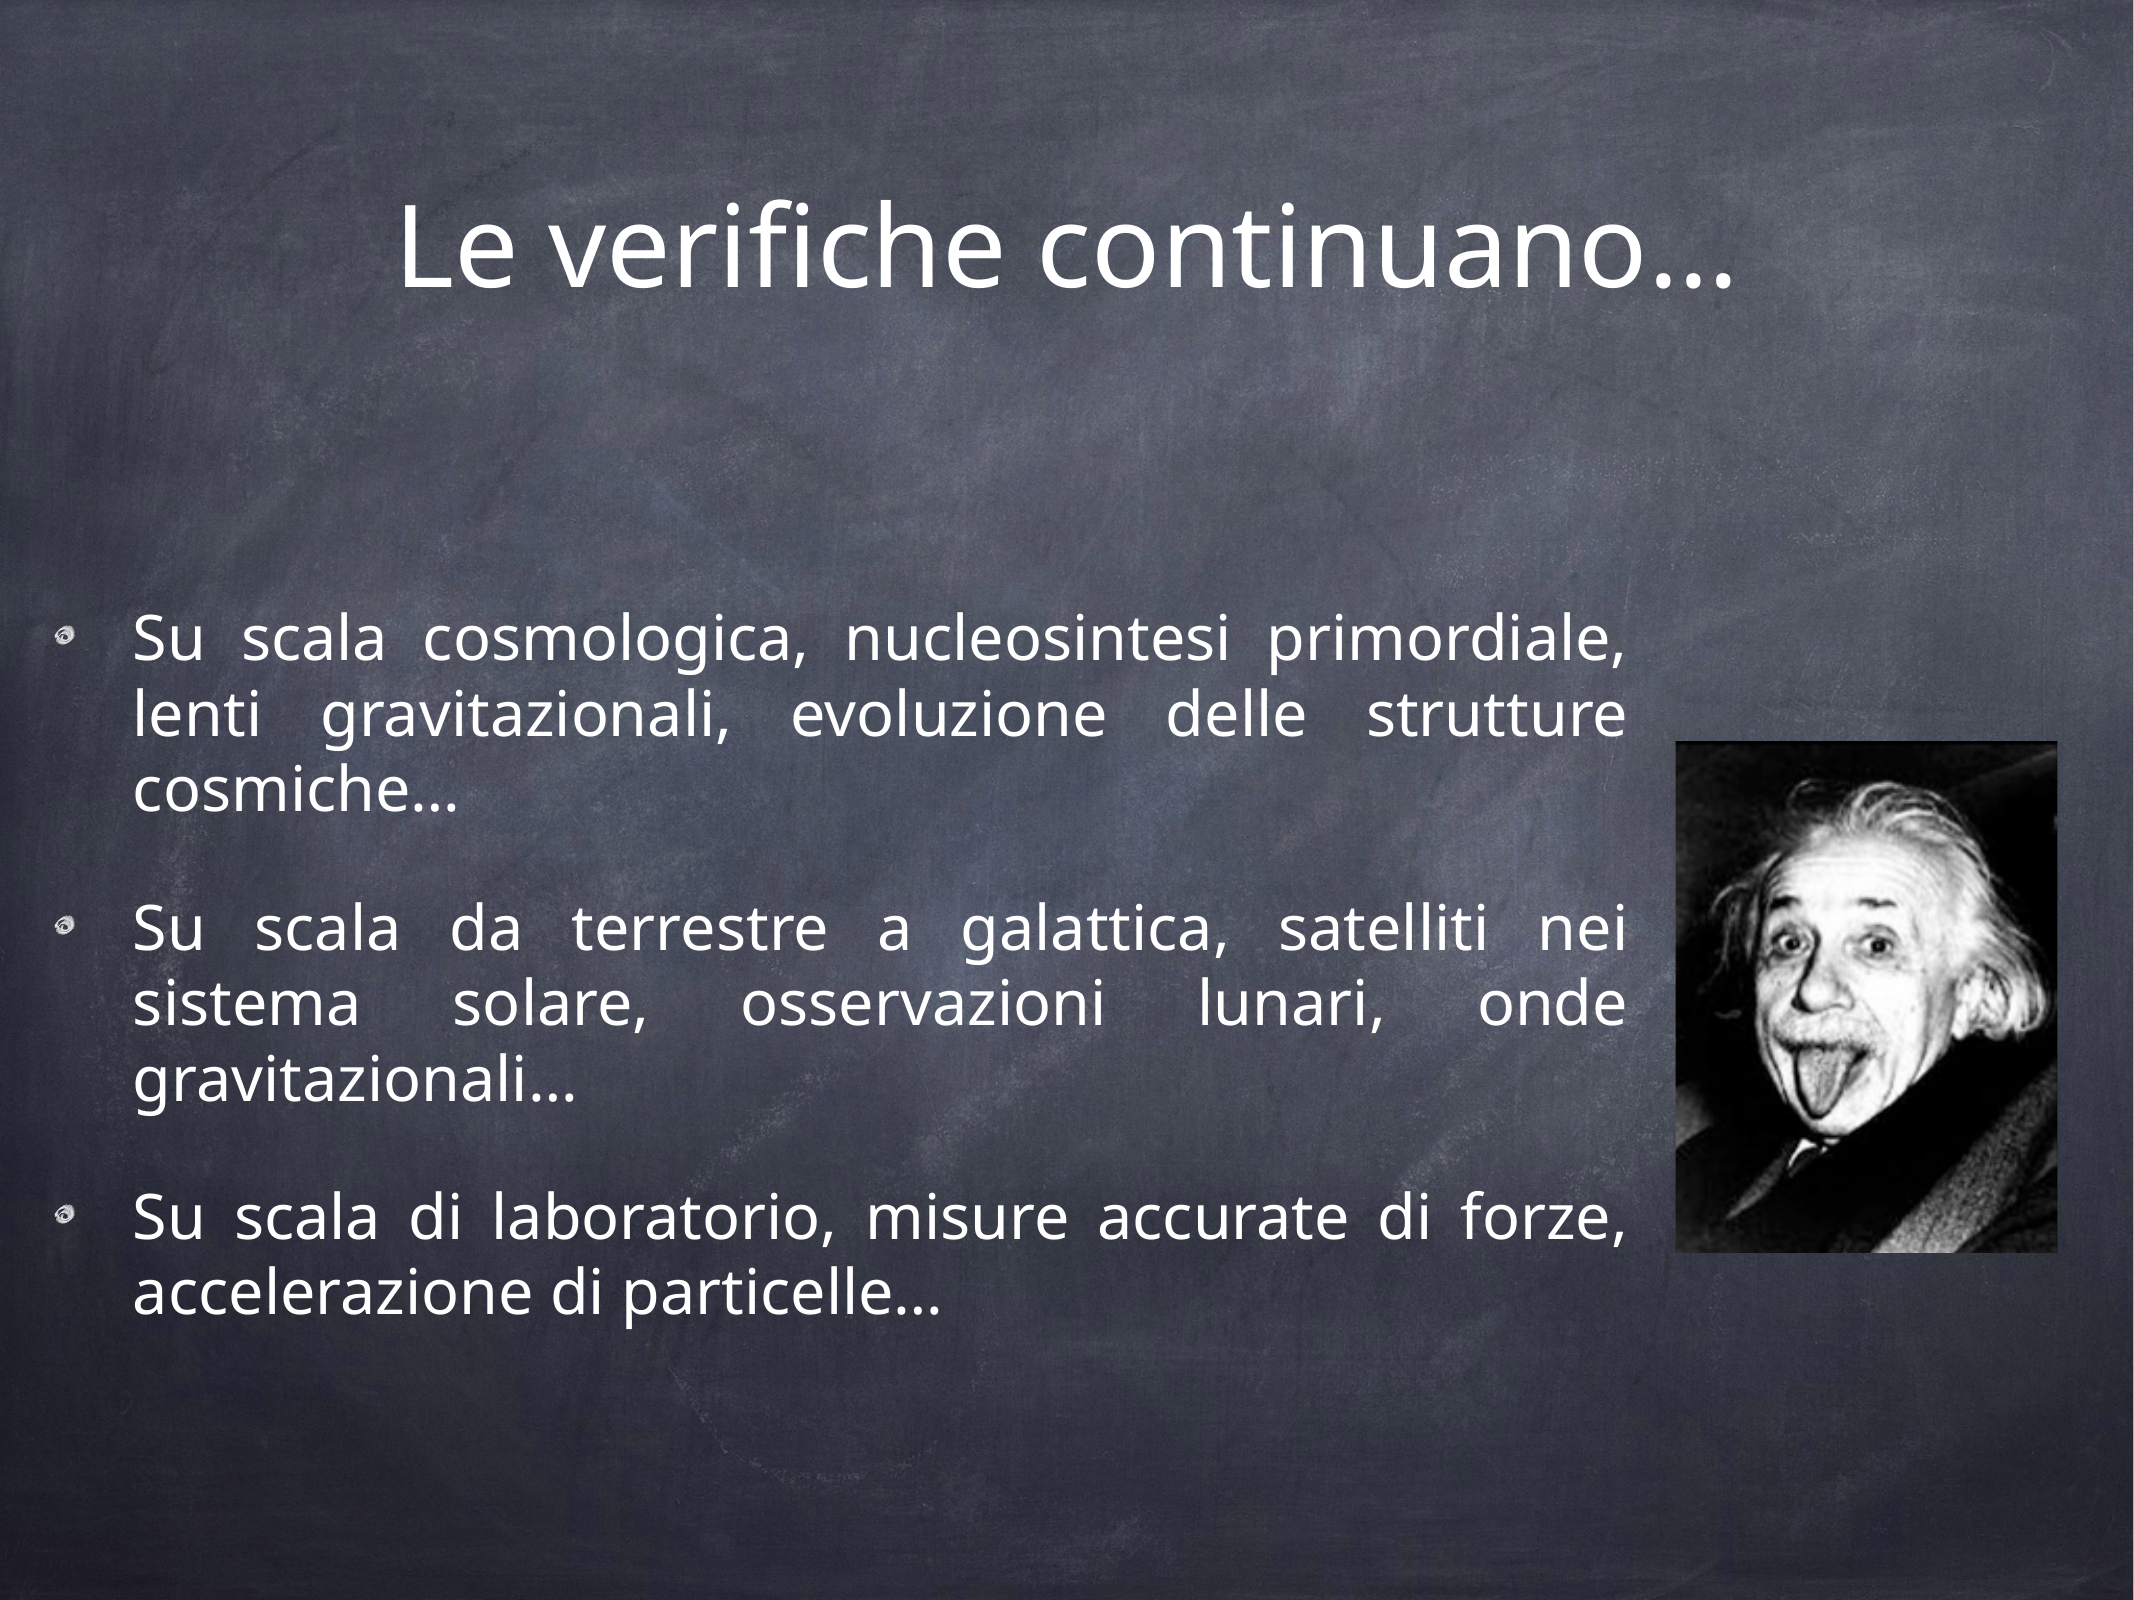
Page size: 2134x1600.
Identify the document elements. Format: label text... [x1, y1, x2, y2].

title Le verifiche continuano… [207, 32, 1926, 451]
list Su scala cosmologica, nucleosintesi primordiale, lenti gravitazionali, evoluzione delle strutture cosmiche… Su scala da terrestre a galattica, satelliti nei sistema solare, osservazioni lunari, onde gravitazionali… Su scala di laboratorio, misure accurate di forze, accelerazione di particelle… [53, 491, 1631, 1434]
picture [0, 0, 2134, 1600]
